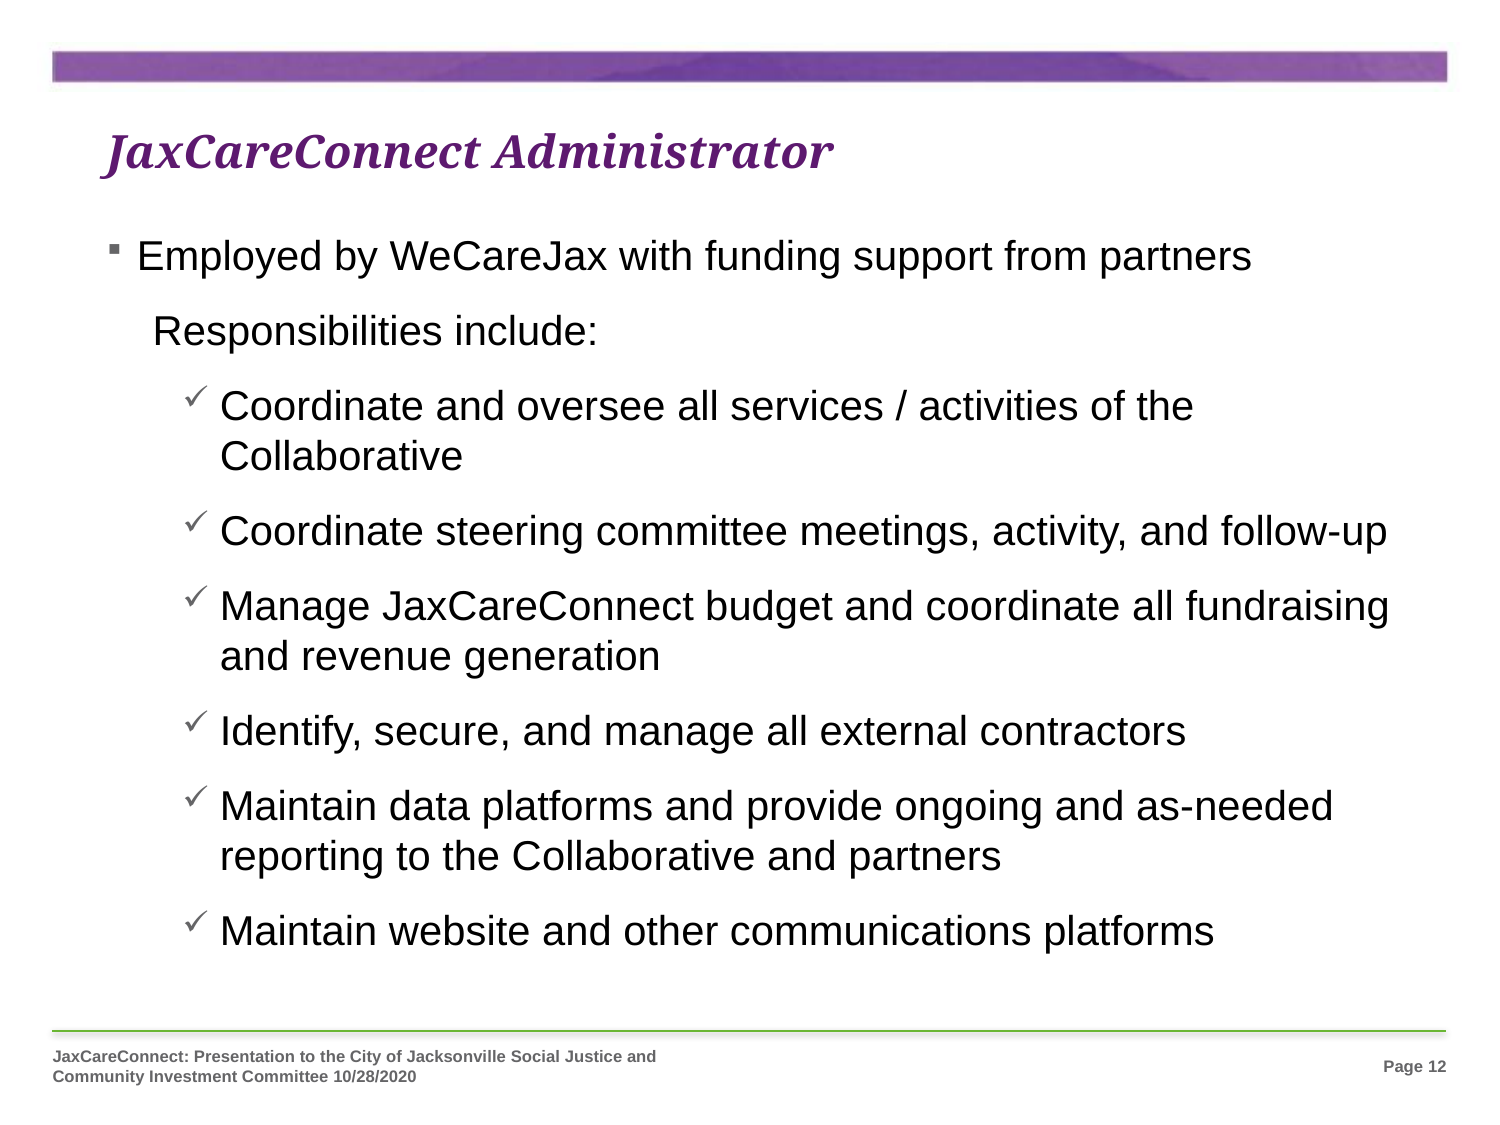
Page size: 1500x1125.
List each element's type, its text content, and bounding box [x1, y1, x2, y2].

title JaxCareConnect Administrator [91, 115, 1446, 198]
slide_number Page 12 [1111, 1035, 1462, 1096]
picture [37, 42, 1463, 92]
list Employed by WeCareJax with funding support from partners Responsibilities include: Coordinate and oversee all services / activities of the Collaborative Coordinate steering committee meetings, activity, and follow-up Manage JaxCareConnect budget and coordinate all fundraising and revenue generation Identify, secure, and manage all external contractors Maintain data platforms and provide ongoing and as-needed reporting to the Collaborative and partners Maintain website and other communications platforms [91, 221, 1443, 959]
footer JaxCareConnect: Presentation to the City of Jacksonville Social Justice and Community Investment Committee 10/28/2020 [37, 1035, 763, 1096]
